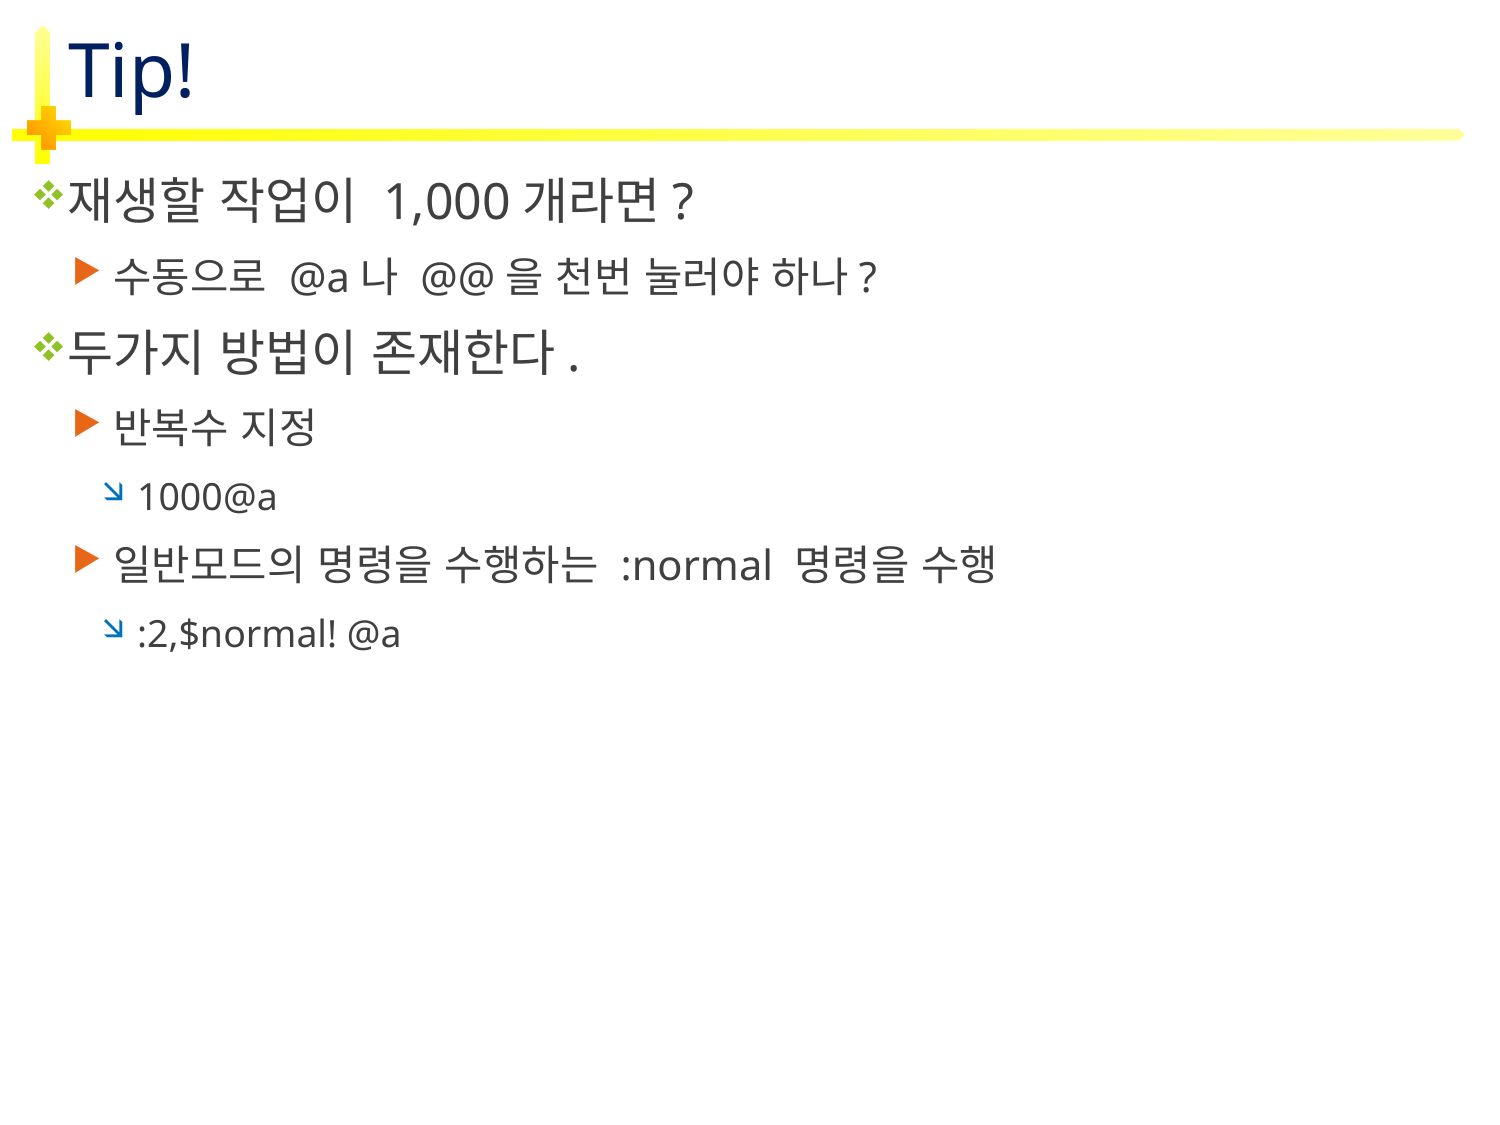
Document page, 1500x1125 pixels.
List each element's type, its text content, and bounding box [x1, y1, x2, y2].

title Tip! [53, 15, 1465, 129]
list 재생할 작업이 1,000개라면? 수동으로 @a나 @@을 천번 눌러야 하나? 두가지 방법이 존재한다. 반복수 지정 1000@a 일반모드의 명령을 수행하는 :normal 명령을 수행 :2,$normal! @a [15, 162, 1465, 882]
